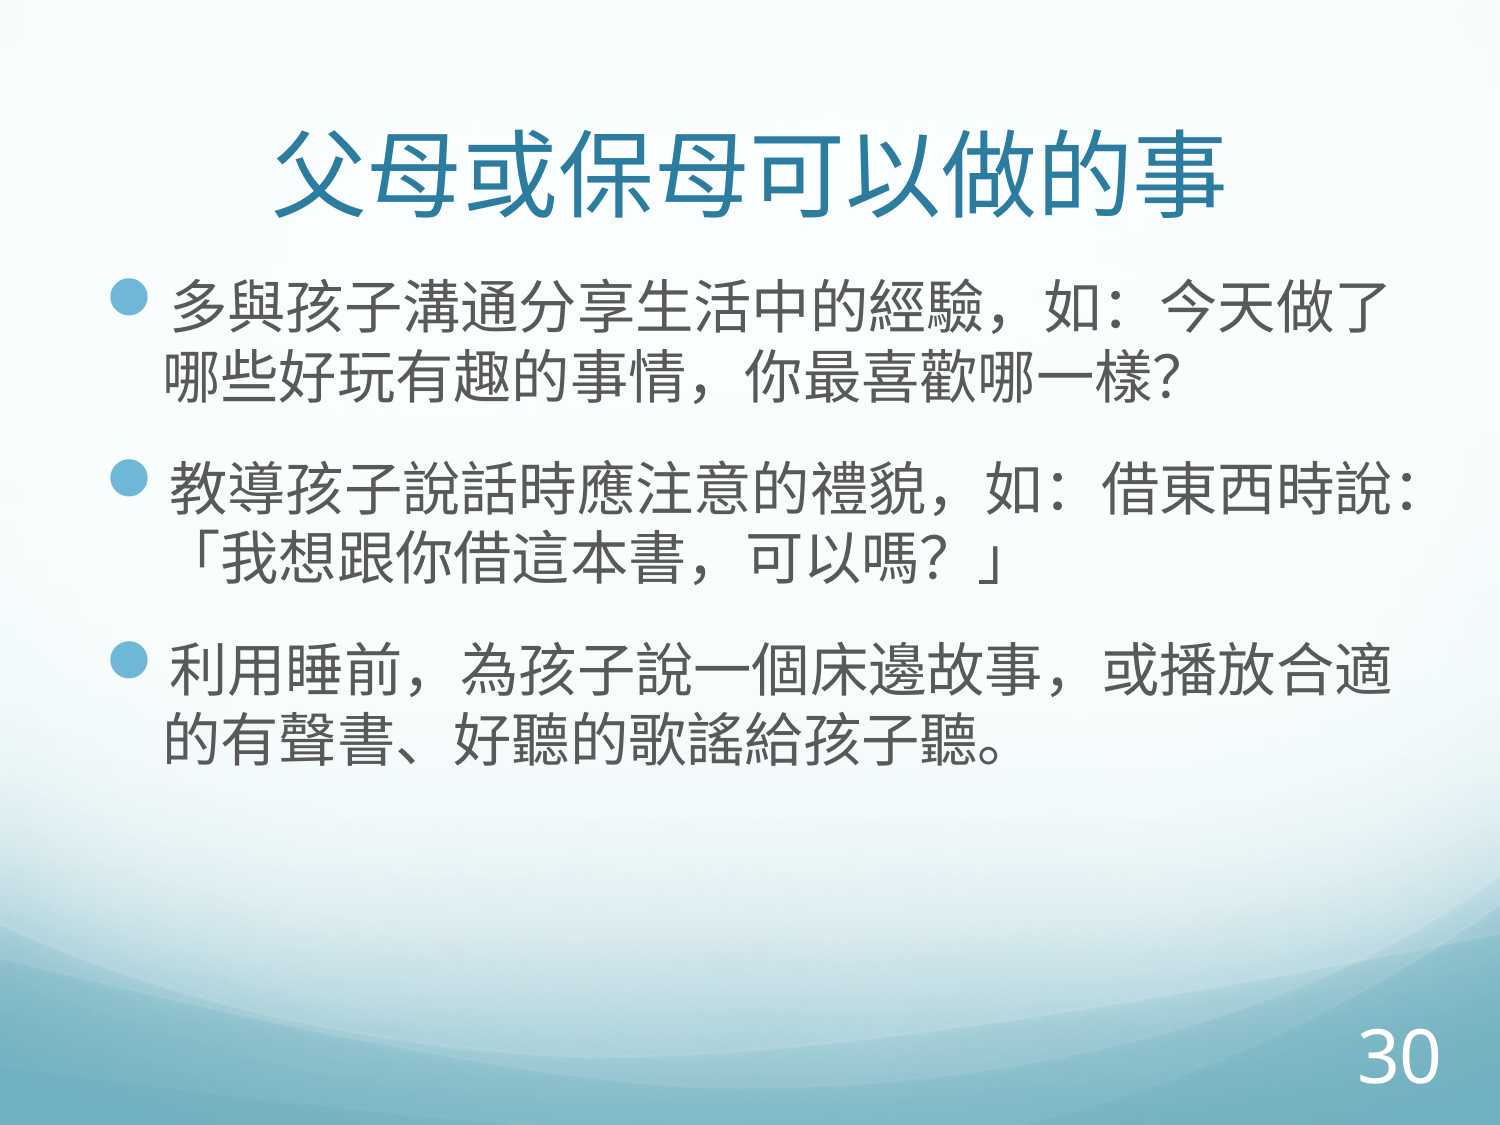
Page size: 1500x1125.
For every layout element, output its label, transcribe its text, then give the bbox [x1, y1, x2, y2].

slide_number 30 [1295, 1029, 1459, 1090]
title 父母或保母可以做的事 [90, 17, 1410, 237]
list 多與孩子溝通分享生活中的經驗，如：今天做了哪些好玩有趣的事情，你最喜歡哪一樣？ 教導孩子說話時應注意的禮貌，如：借東西時說：「我想跟你借這本書，可以嗎？」 利用睡前，為孩子說一個床邊故事，或播放合適的有聲書、好聽的歌謠給孩子聽。 [90, 262, 1410, 975]
